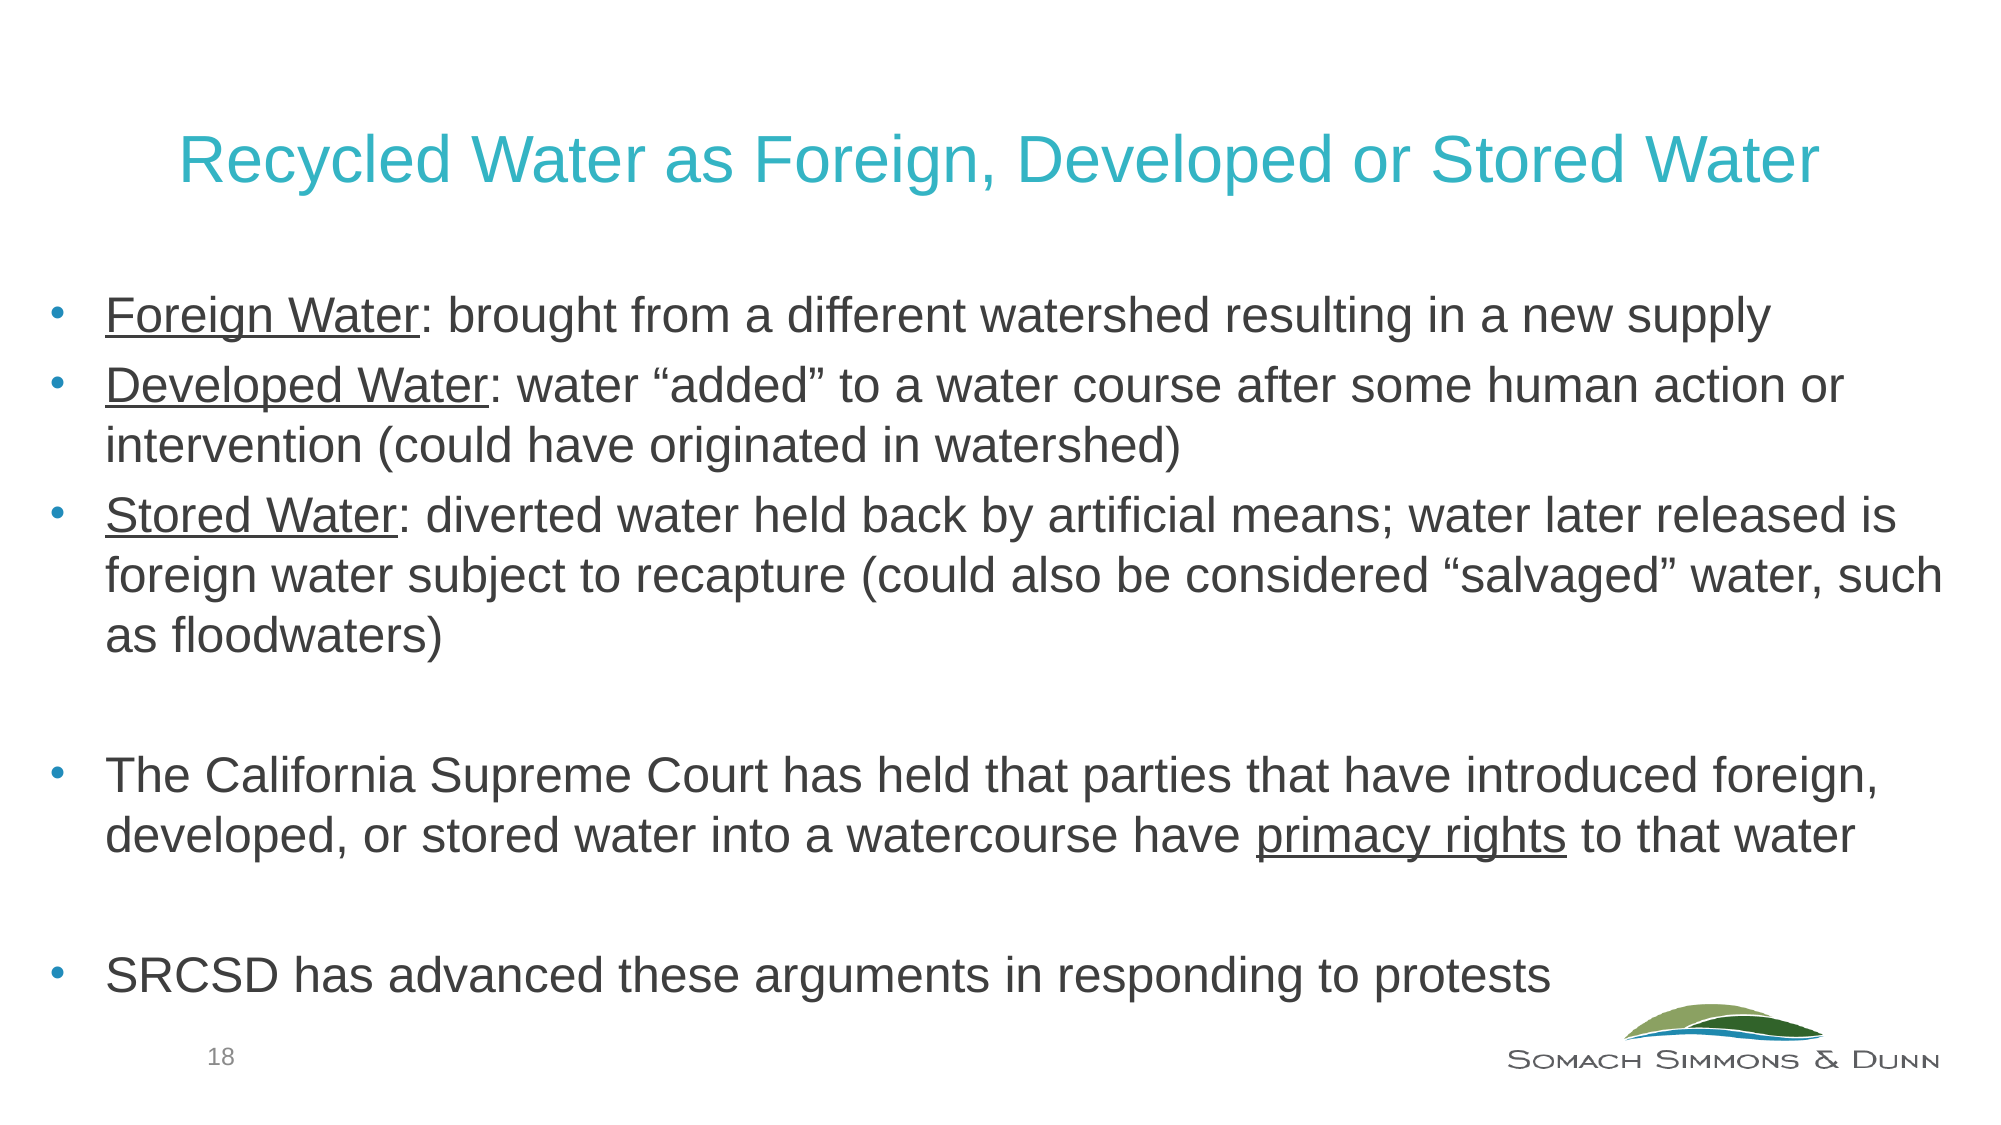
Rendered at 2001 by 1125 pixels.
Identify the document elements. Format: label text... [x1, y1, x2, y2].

slide_number 18 [150, 1025, 250, 1085]
title Recycled Water as Foreign, Developed or Stored Water [149, 74, 1851, 238]
list Foreign Water: brought from a different watershed resulting in a new supply Developed Water: water “added” to a water course after some human action or intervention (could have originated in watershed) Stored Water: diverted water held back by artificial means; water later released is foreign water subject to recapture (could also be considered “salvaged” water, such as floodwaters) The California Supreme Court has held that parties that have introduced foreign, developed, or stored water into a watercourse have primacy rights to that water SRCSD has advanced these arguments in responding to protests [33, 274, 1976, 988]
picture [1500, 999, 1946, 1073]
